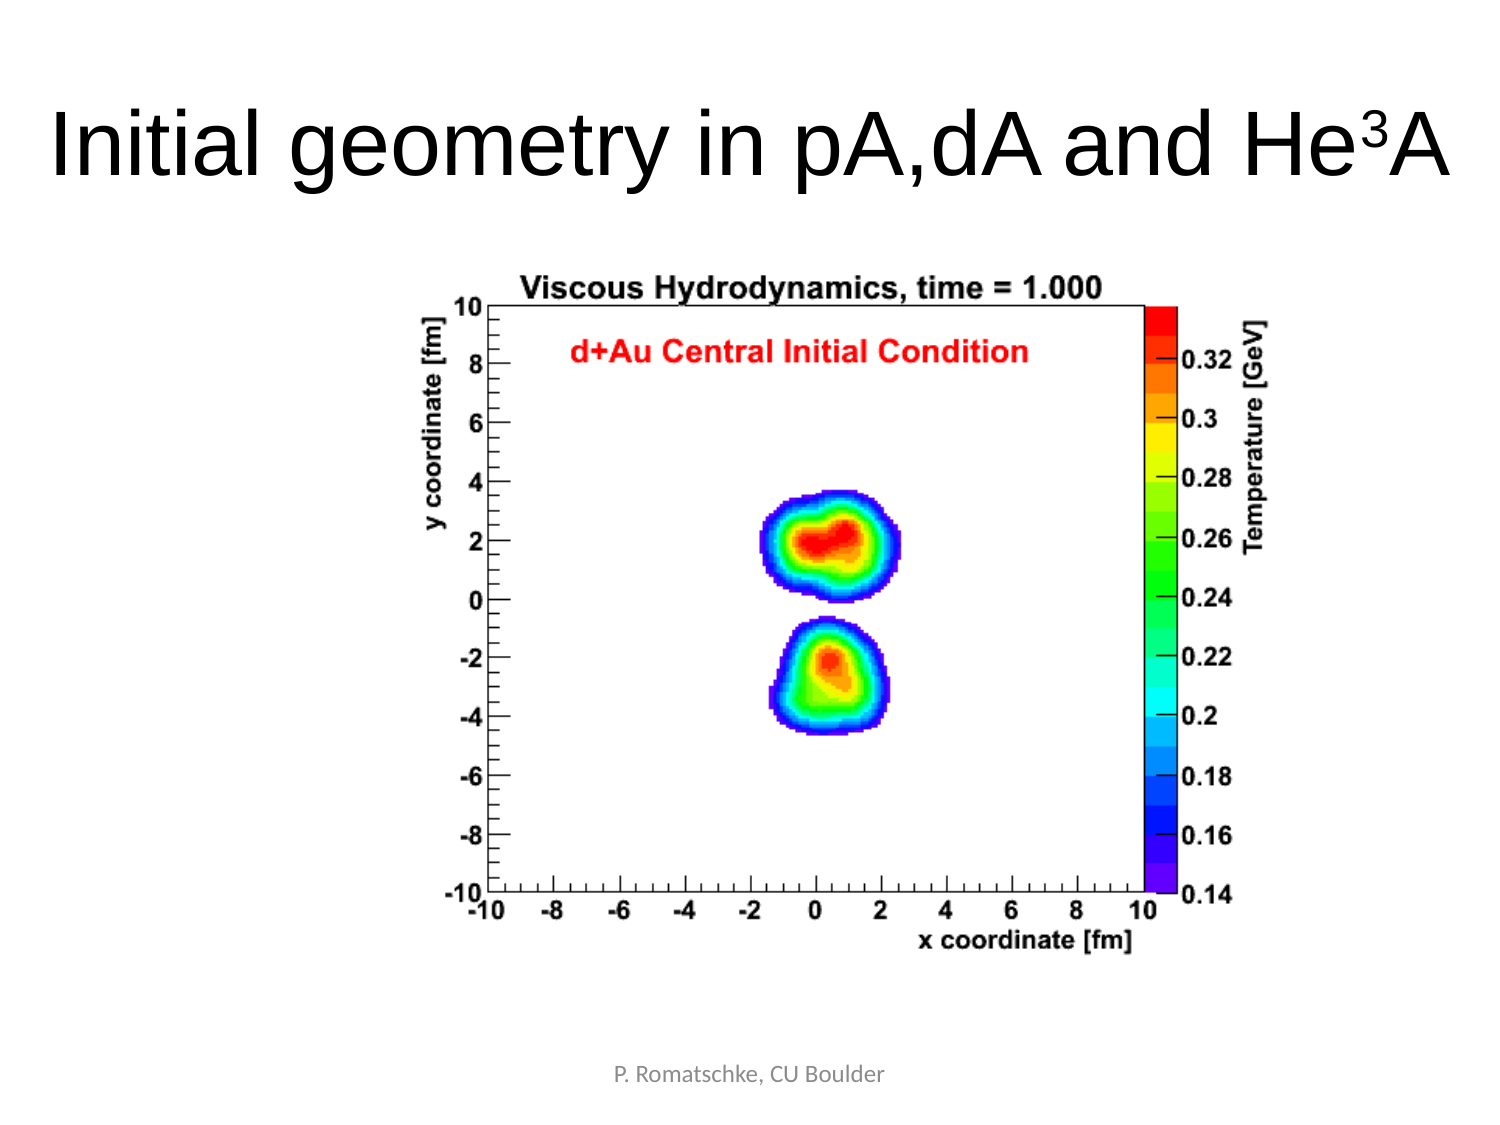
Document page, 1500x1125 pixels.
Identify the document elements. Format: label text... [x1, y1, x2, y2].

picture [402, 232, 1270, 966]
title Initial geometry in pA,dA and He3A [0, 45, 1500, 233]
footer P. Romatschke, CU Boulder [512, 1042, 988, 1103]
